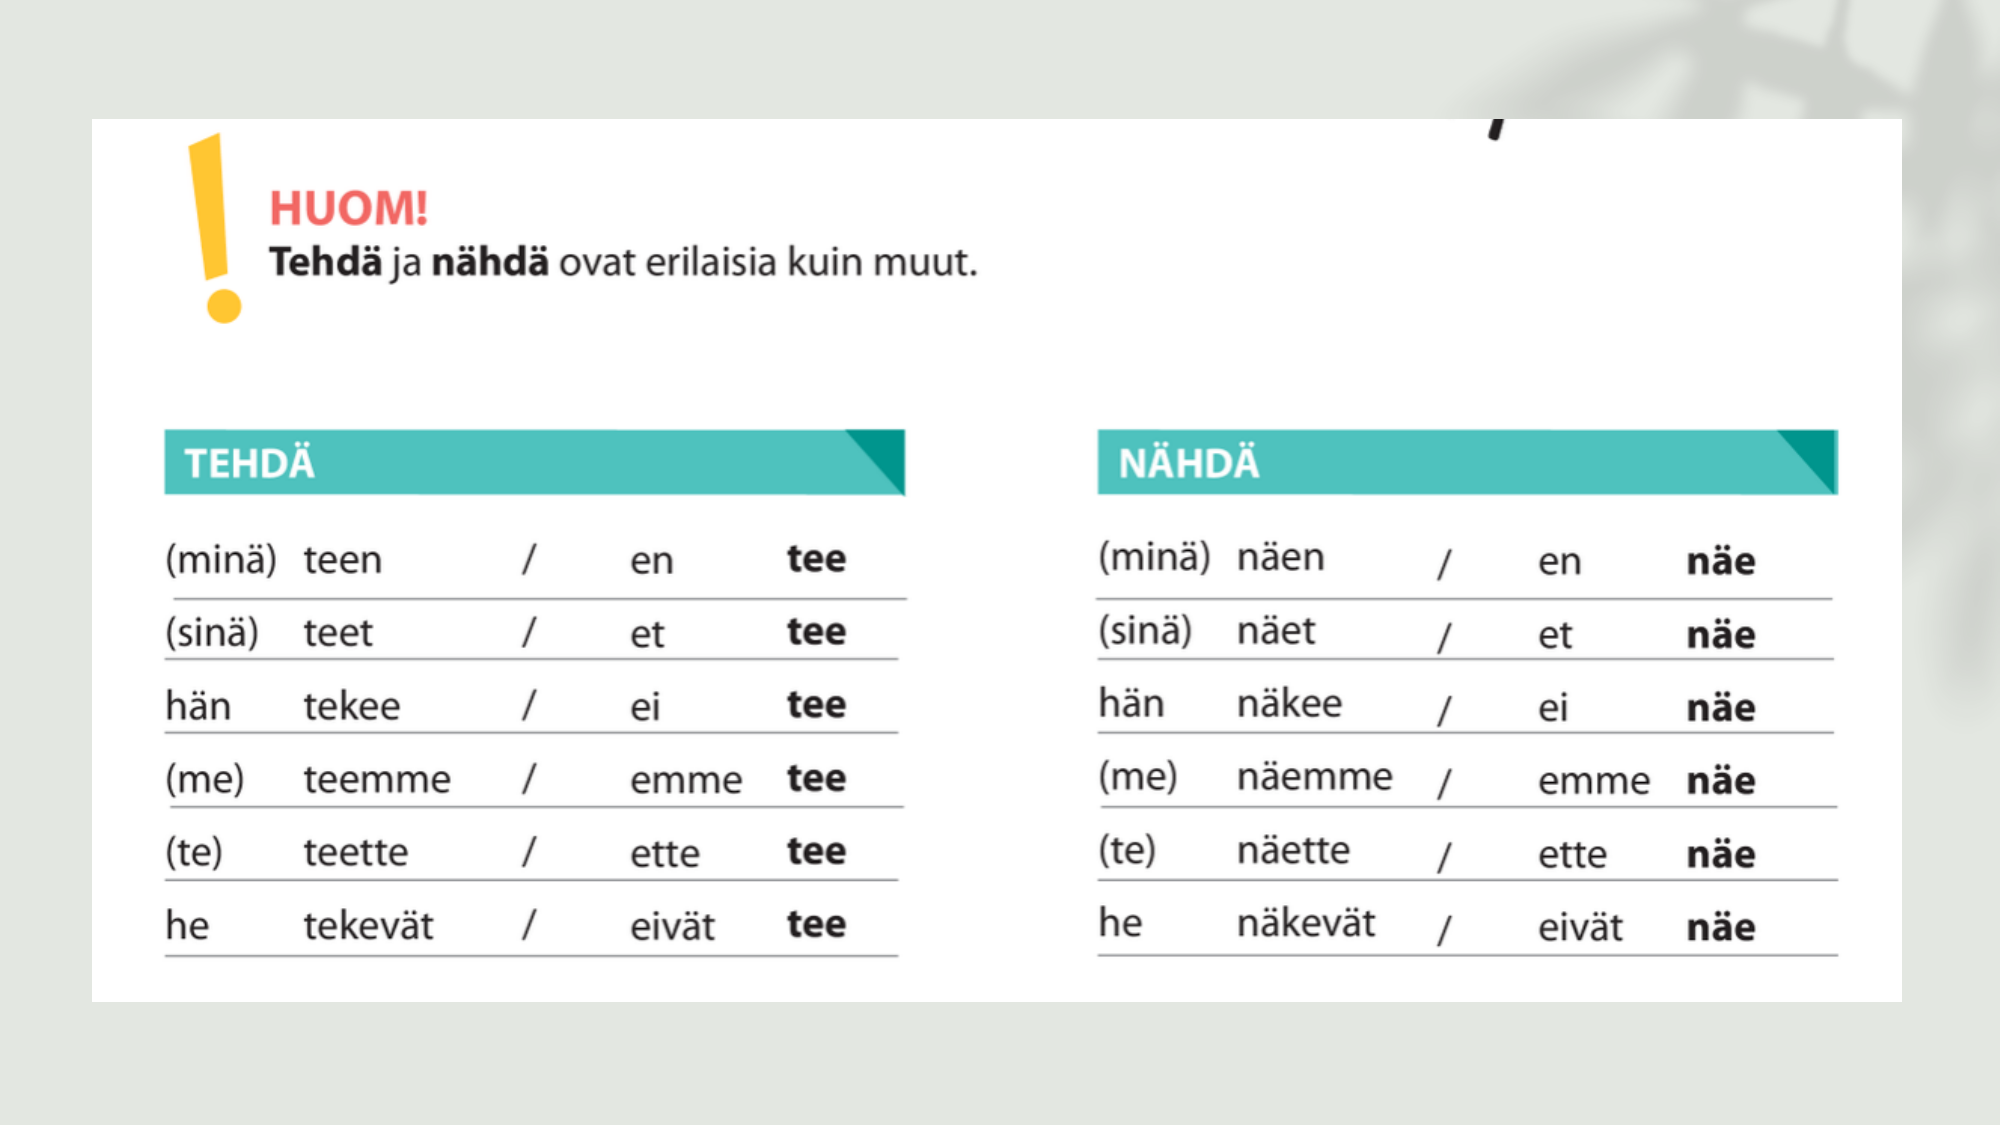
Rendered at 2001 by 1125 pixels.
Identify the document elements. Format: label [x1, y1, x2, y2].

picture [92, 119, 1902, 1002]
